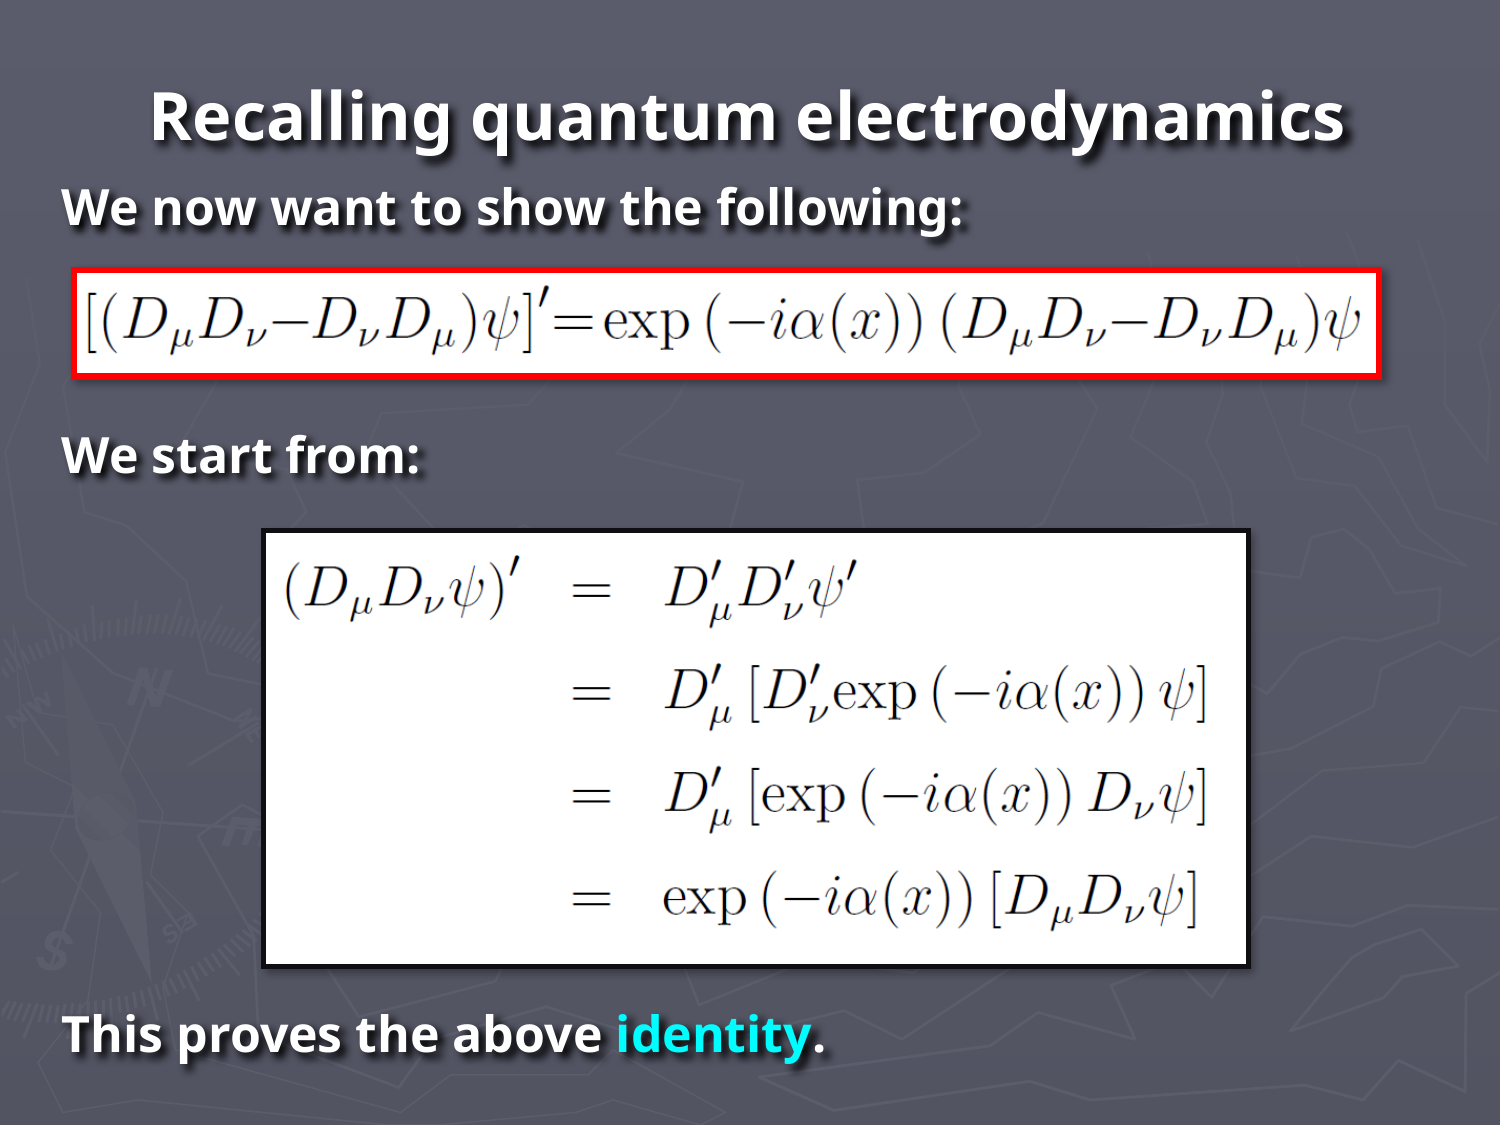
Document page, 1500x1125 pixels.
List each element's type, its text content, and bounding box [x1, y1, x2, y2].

picture [76, 272, 1377, 374]
text_box This proves the above identity. [47, 994, 880, 1070]
text_box We now want to show the following: [47, 167, 1500, 243]
text_box We start from: [47, 416, 479, 491]
text_box Recalling quantum electrodynamics [0, 54, 1500, 173]
picture [265, 532, 1247, 965]
